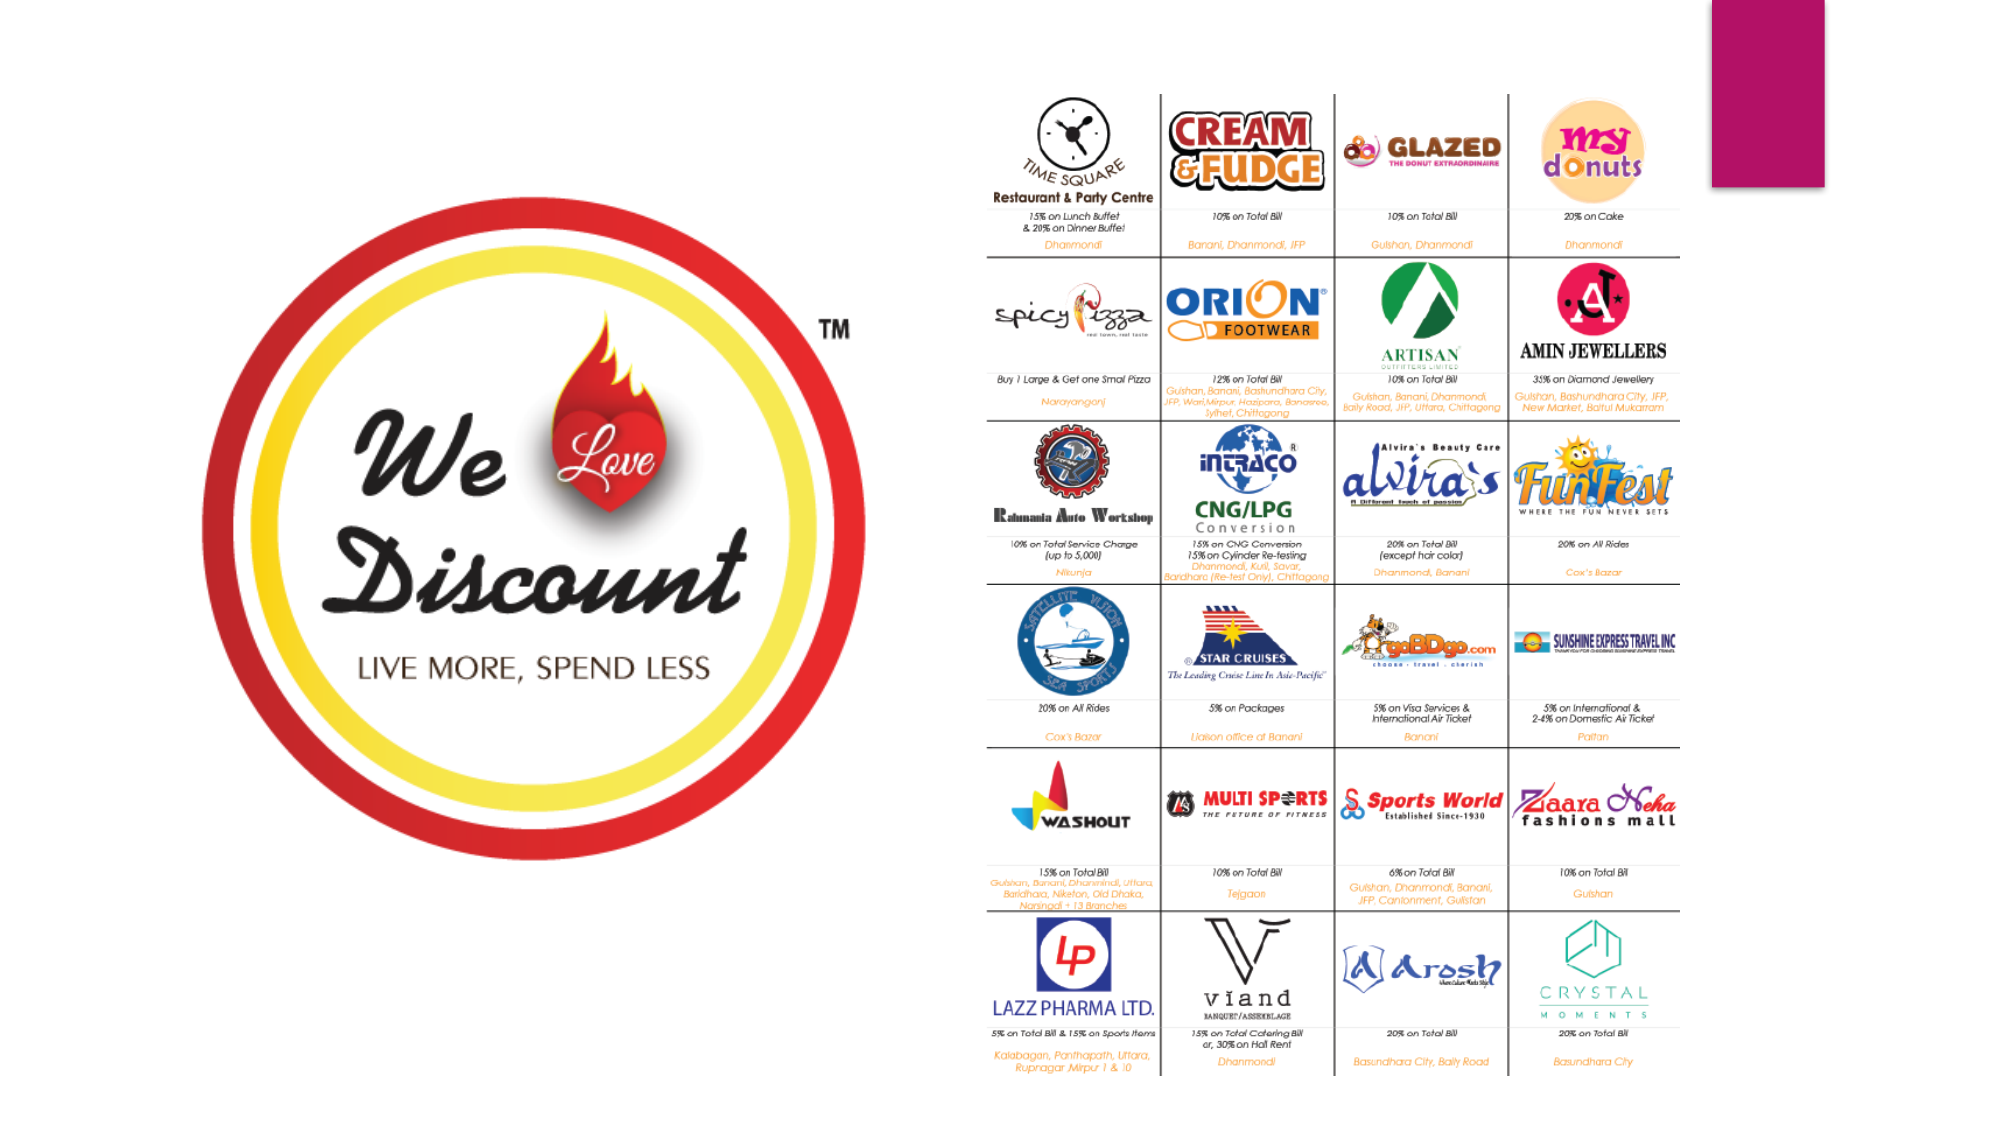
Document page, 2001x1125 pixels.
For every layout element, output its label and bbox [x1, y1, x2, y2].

picture [196, 191, 872, 867]
picture [986, 94, 1681, 1076]
